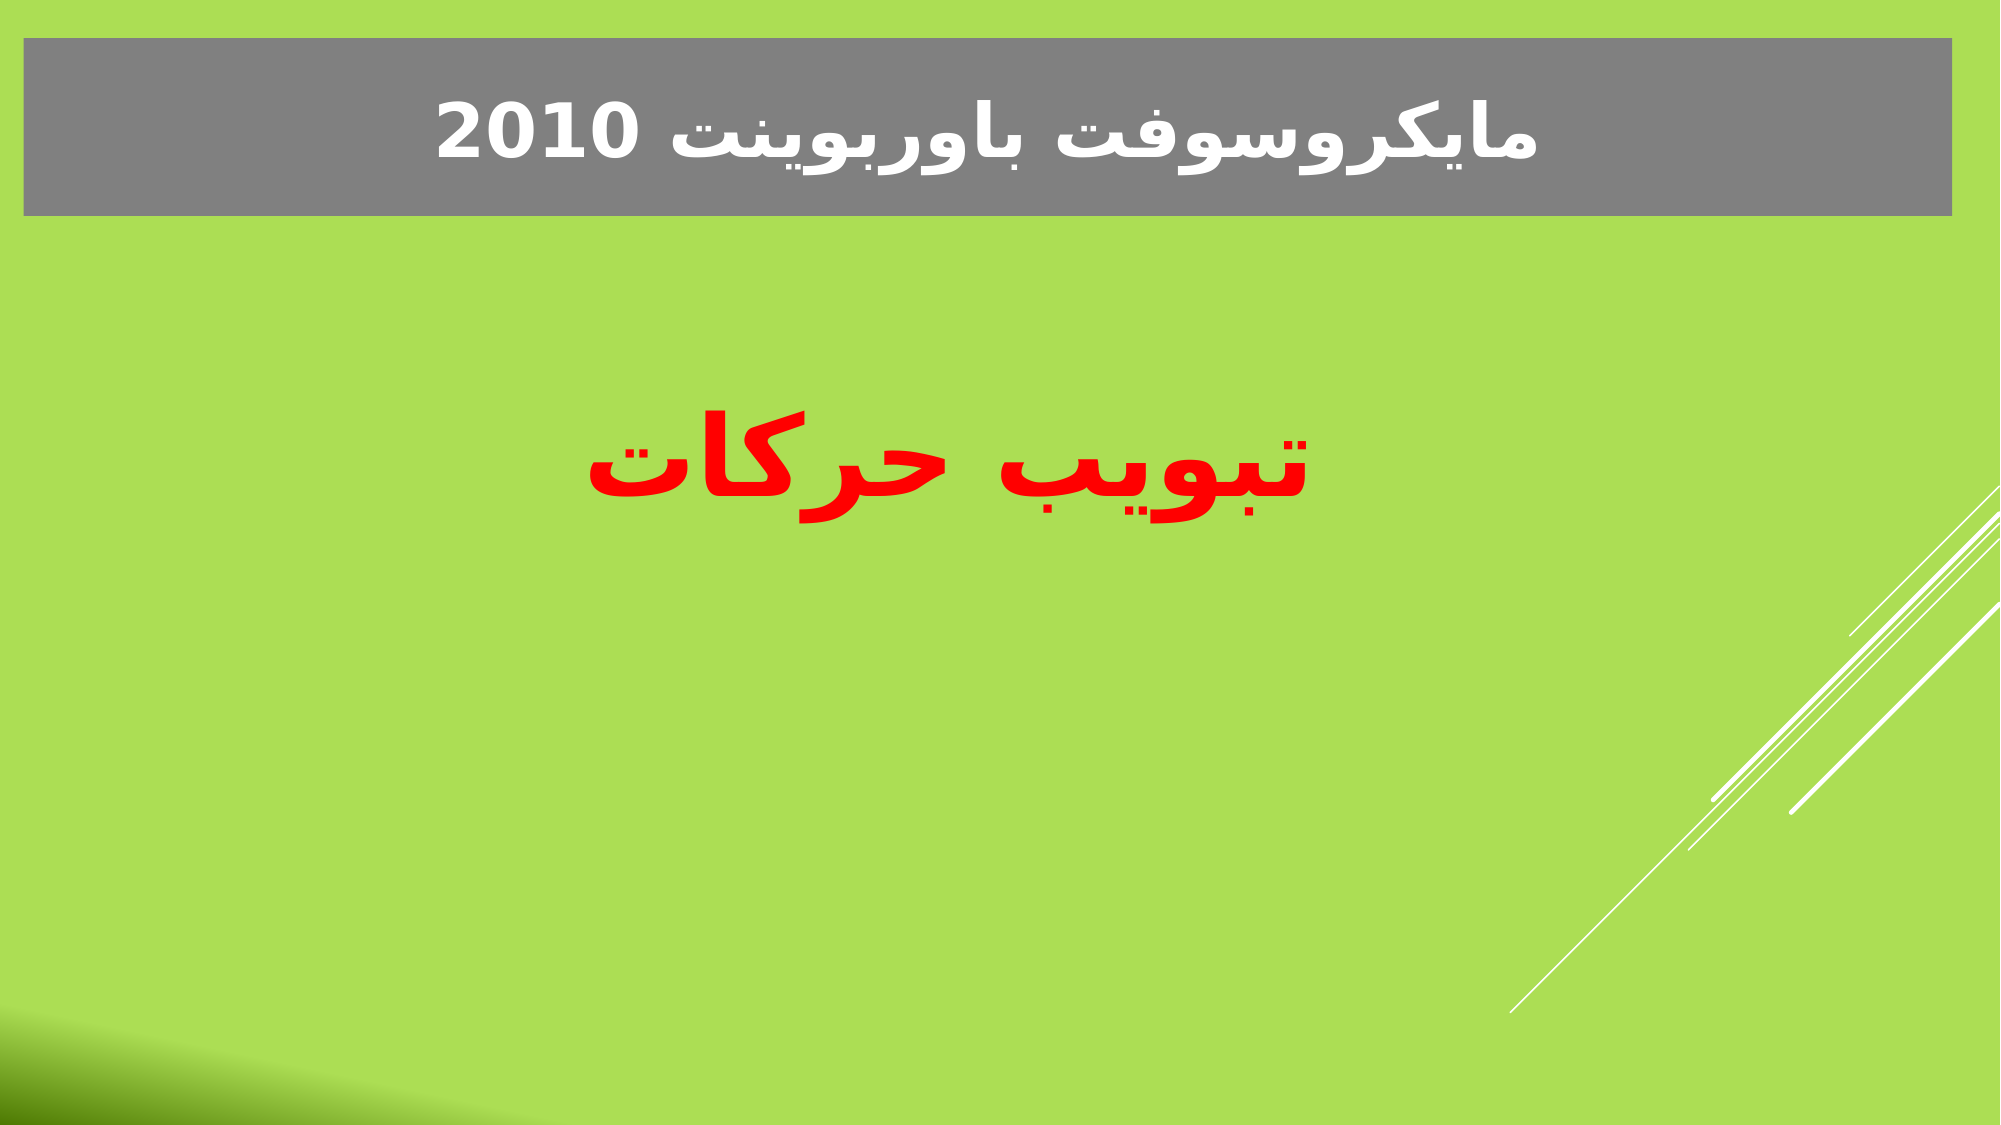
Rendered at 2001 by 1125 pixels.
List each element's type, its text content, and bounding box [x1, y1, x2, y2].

list تبويب حركات [338, 338, 1562, 736]
text_box مايكروسوفت باوربوينت 2010 [23, 38, 1953, 216]
